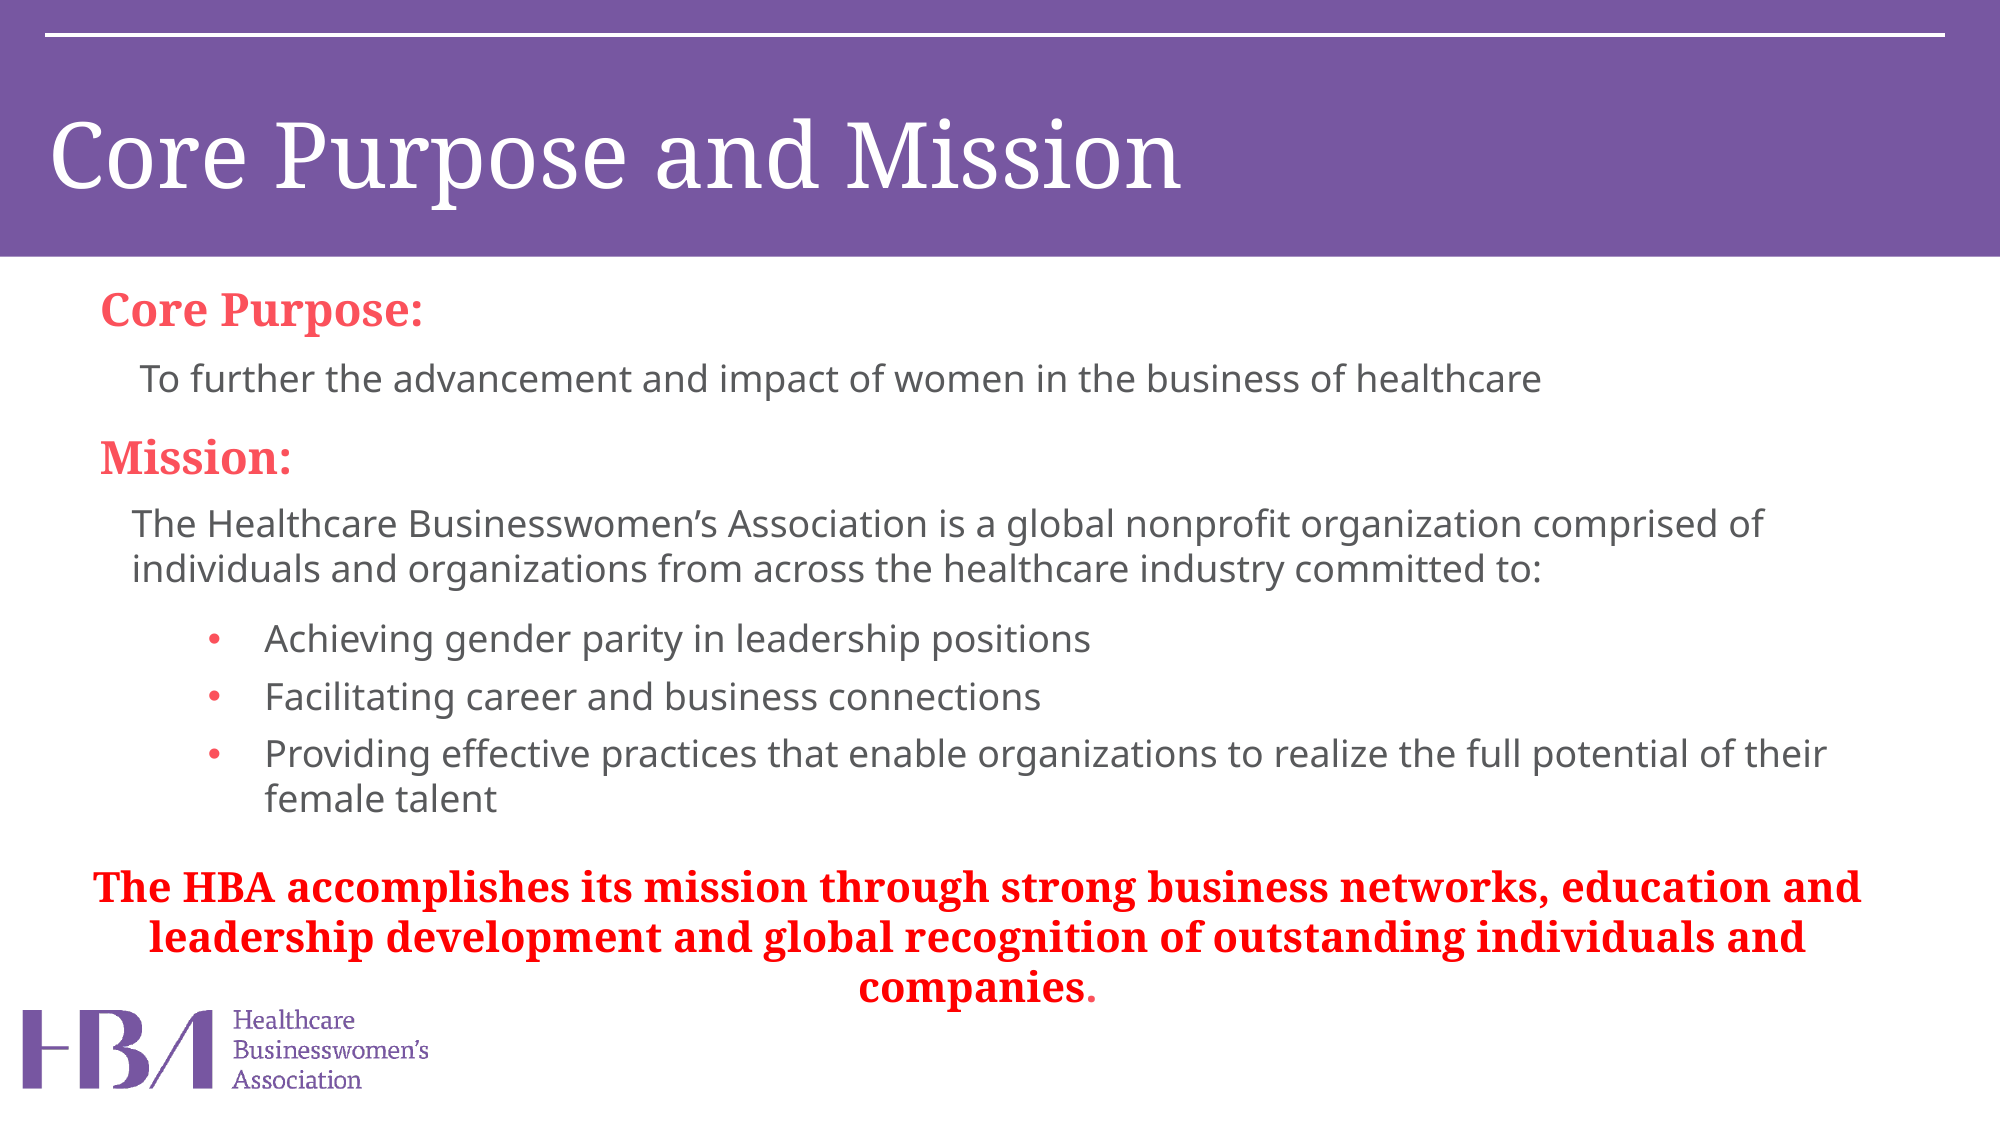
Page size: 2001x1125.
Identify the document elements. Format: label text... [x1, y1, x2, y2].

text_box The HBA accomplishes its mission through strong business networks, education and leadership development and global recognition of outstanding individuals and companies. [58, 853, 1897, 1019]
text_box Mission: [85, 379, 380, 533]
text_box To further the advancement and impact of women in the business of healthcare [380, 352, 1995, 503]
picture [0, 992, 440, 1104]
text_box The Healthcare Businesswomen’s Association is a global nonprofit organization comprised of individuals and organizations from across the healthcare industry committed to: Achieving gender parity in leadership positions Facilitating career and business connections Providing effective practices that enable organizations to realize the full potential of their female talent [116, 493, 1940, 845]
text_box Core Purpose: [85, 237, 484, 379]
text_box Core Purpose and Mission [33, 89, 1200, 214]
